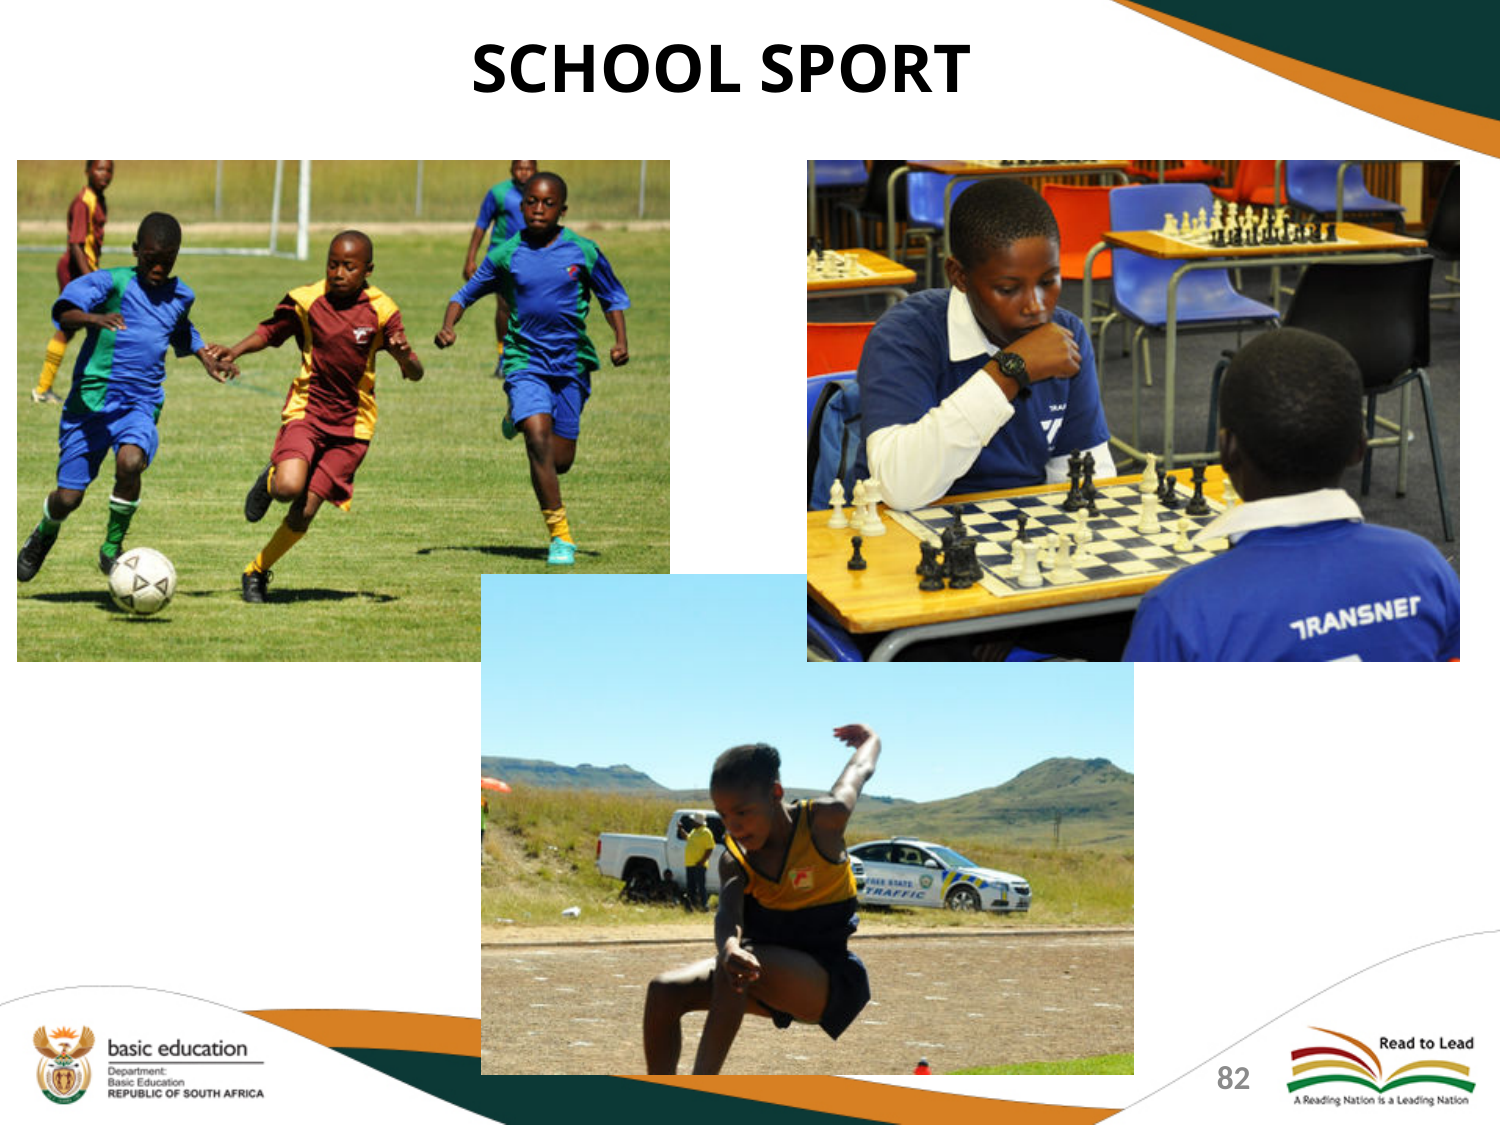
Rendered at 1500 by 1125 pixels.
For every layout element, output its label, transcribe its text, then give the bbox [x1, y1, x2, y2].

text_box SCHOOL SPORT [41, 19, 1392, 114]
slide_number 82 [915, 1046, 1266, 1107]
picture [0, 0, 1500, 1125]
